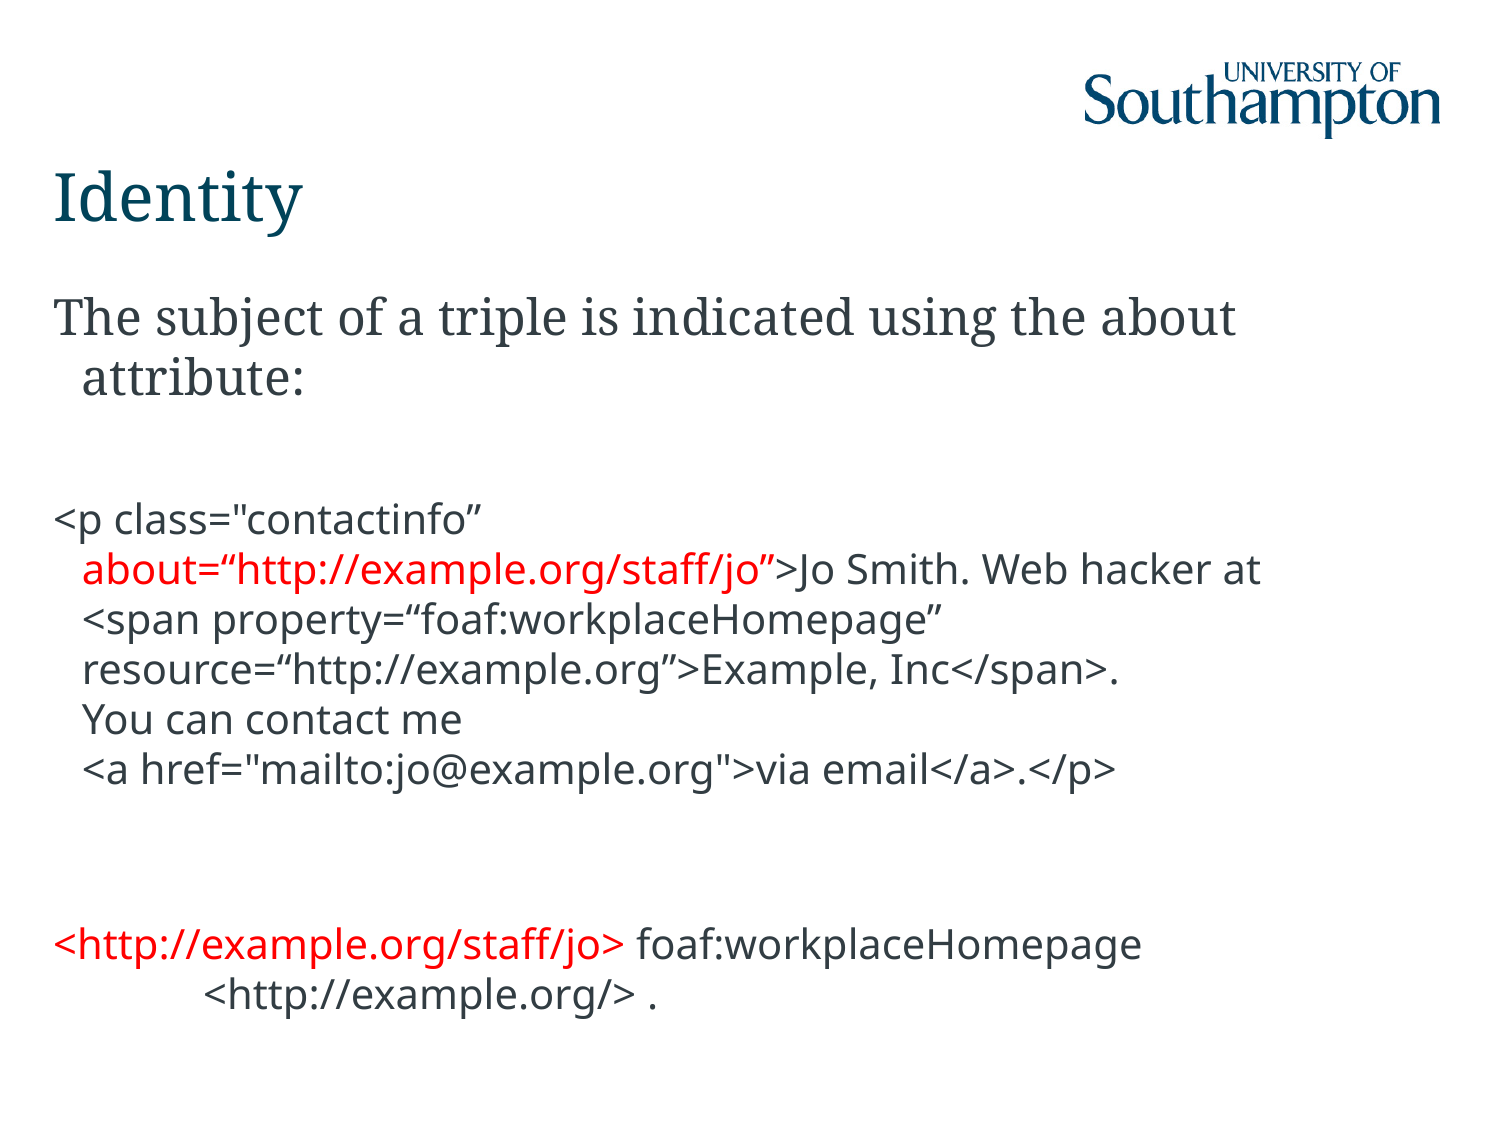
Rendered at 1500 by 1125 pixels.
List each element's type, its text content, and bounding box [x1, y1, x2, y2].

list The subject of a triple is indicated using the about attribute: <p class="contactinfo” about=“http://example.org/staff/jo”>Jo Smith. Web hacker at <span property=“foaf:workplaceHomepage” resource=“http://example.org”>Example, Inc</span>. You can contact me <a href="mailto:jo@example.org">via email</a>.</p> <http://example.org/staff/jo> foaf:workplaceHomepage <http://example.org/> . [52, 277, 1448, 1011]
picture [1085, 62, 1440, 139]
title Identity [52, 147, 1448, 255]
